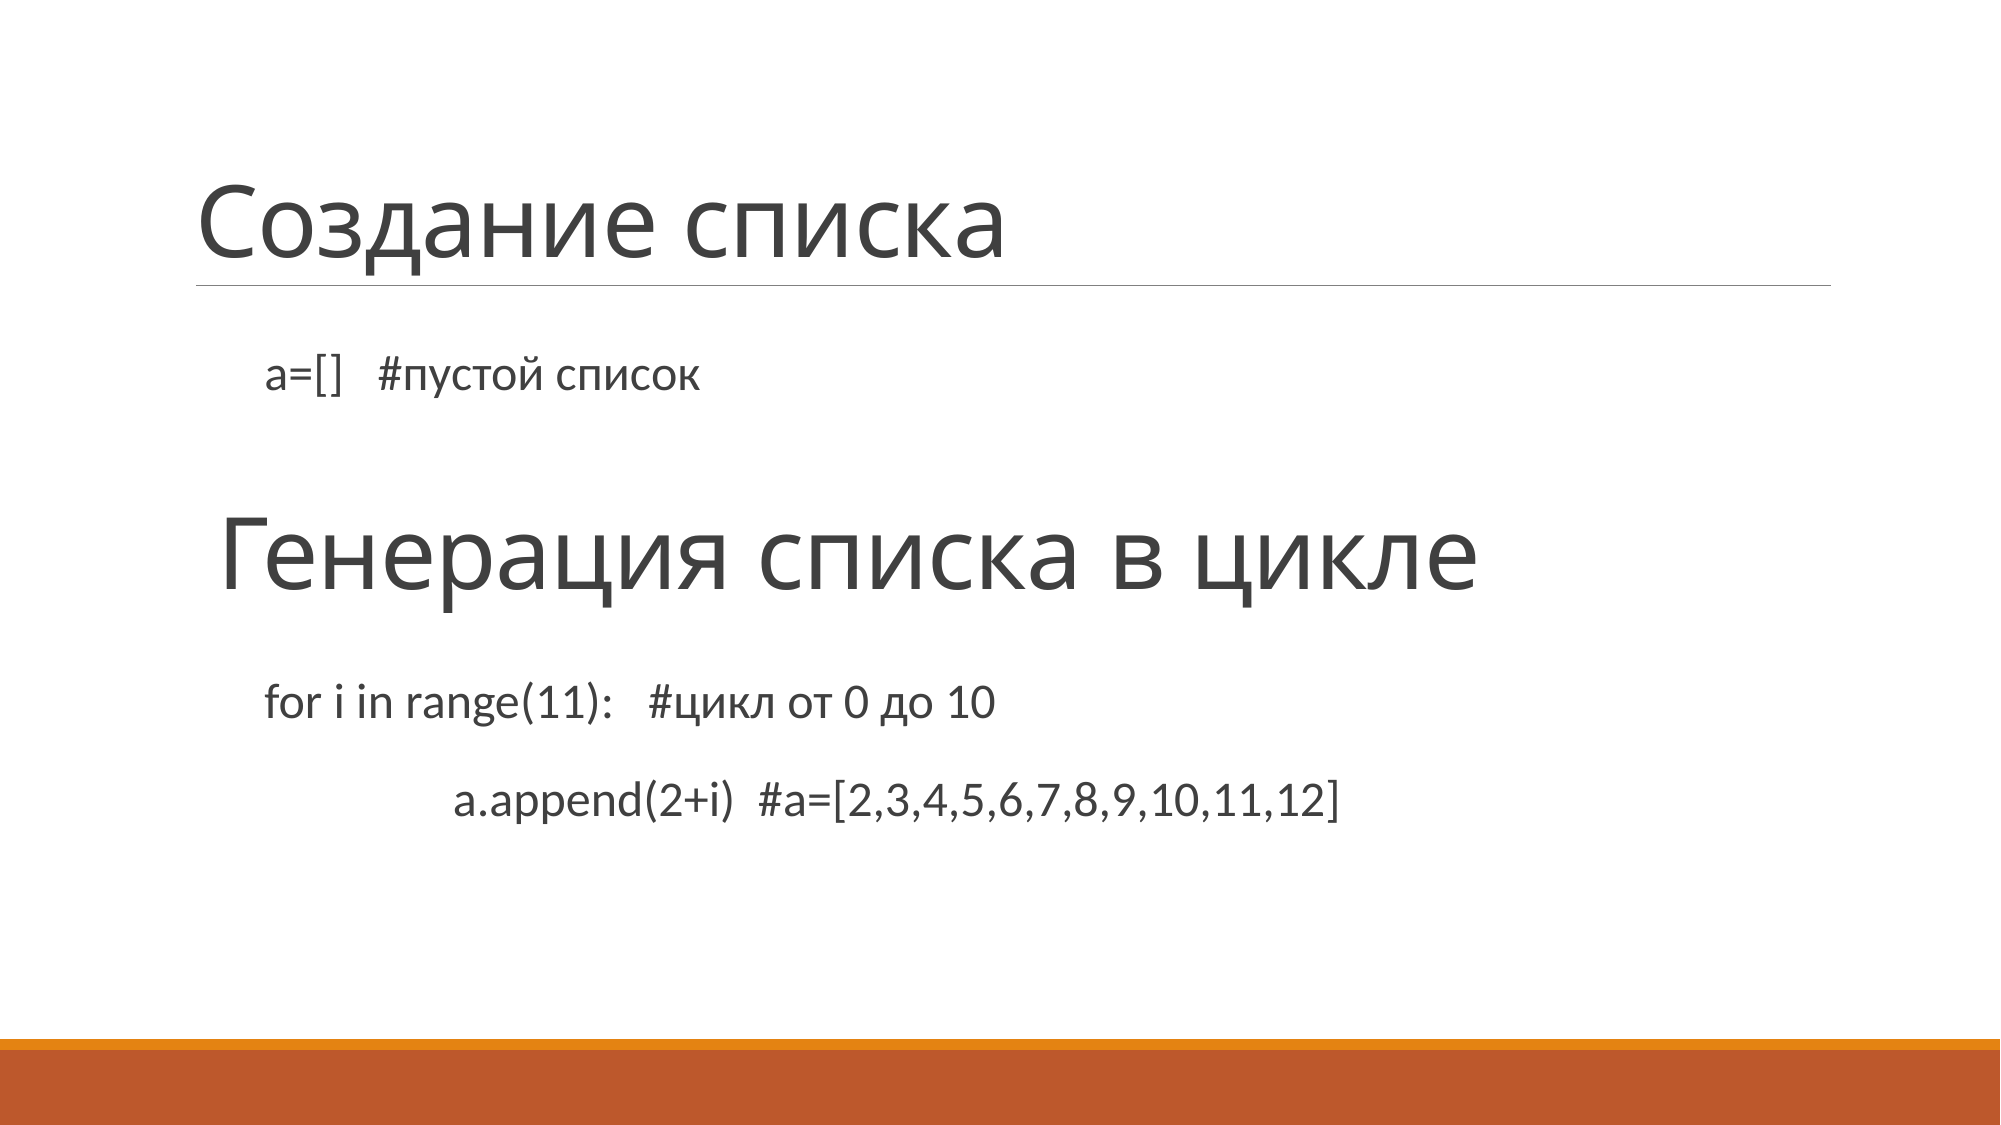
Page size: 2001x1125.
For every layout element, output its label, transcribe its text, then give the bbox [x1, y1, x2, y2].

title Создание списка [180, 47, 1830, 285]
list a=[] #пустой список Генерация списка в цикле for i in range(11): #цикл от 0 до 10 a.append(2+i) #а=[2,3,4,5,6,7,8,9,10,11,12] [180, 302, 1830, 963]
